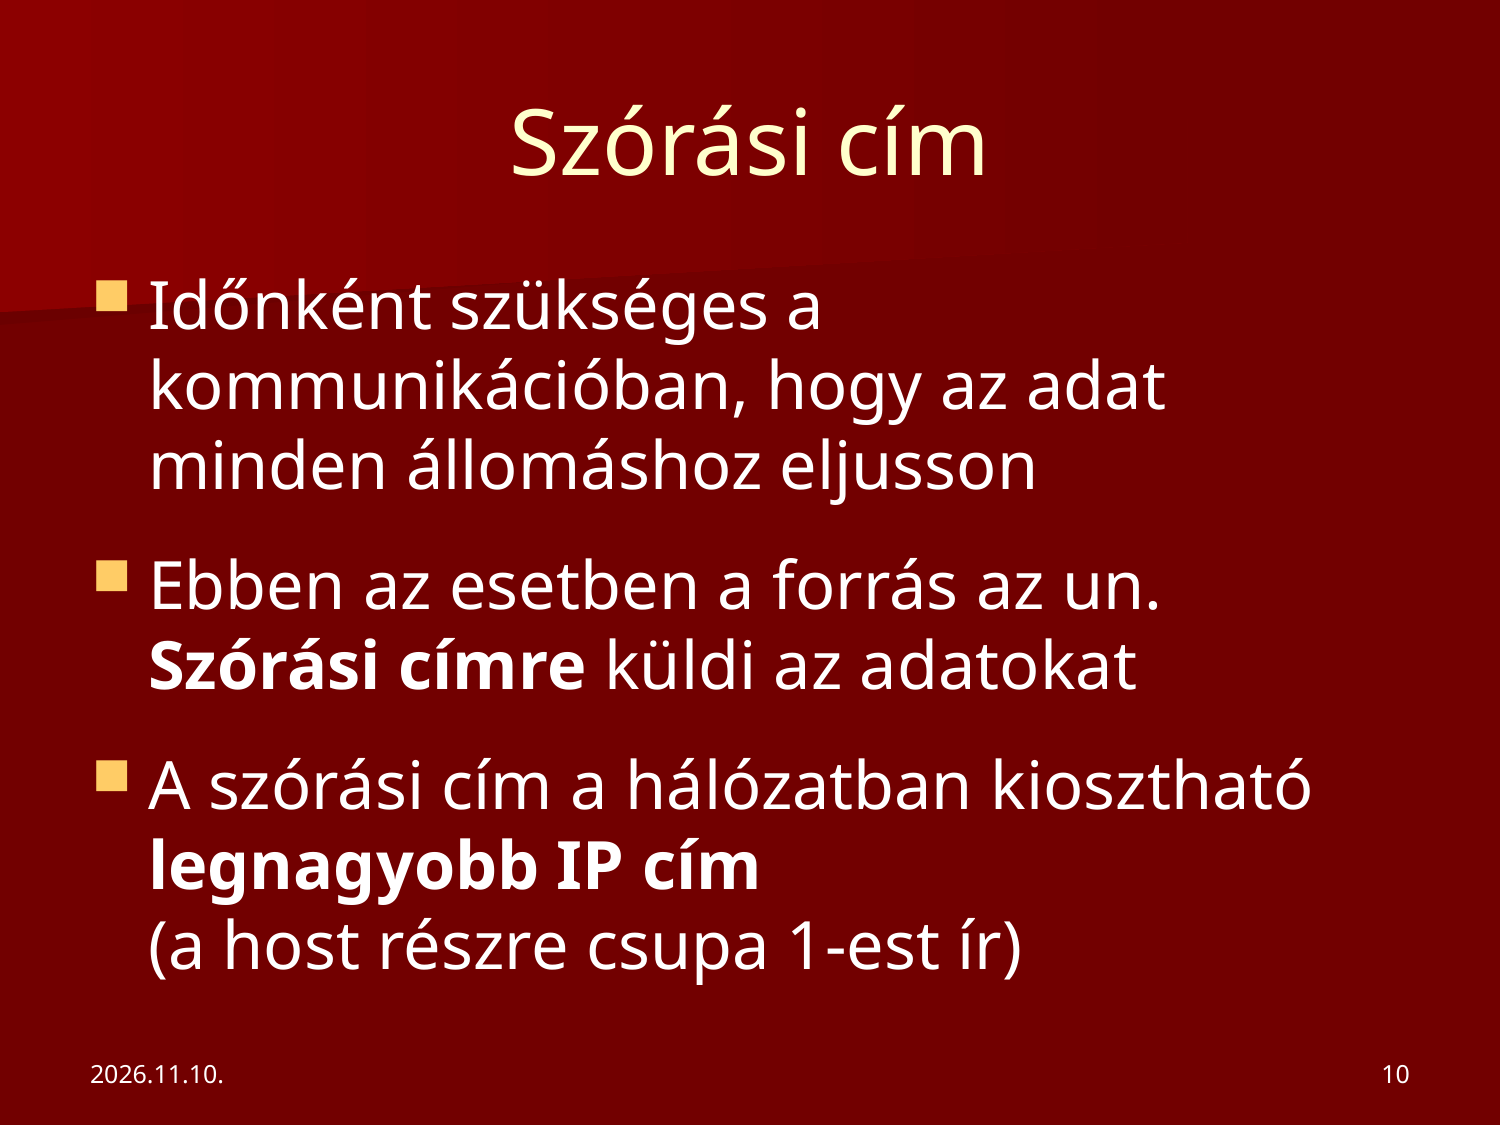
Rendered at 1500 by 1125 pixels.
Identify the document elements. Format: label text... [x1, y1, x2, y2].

slide_number 2020. 02. 10. [75, 1025, 425, 1100]
slide_number 10 [1074, 1059, 1425, 1100]
list Időnként szükséges a kommunikációban, hogy az adat minden állomáshoz eljusson Ebben az esetben a forrás az un. Szórási címre küldi az adatokat A szórási cím a hálózatban kiosztható legnagyobb IP cím (a host részre csupa 1-est ír) [76, 255, 1427, 1059]
title Szórási cím [75, 45, 1425, 233]
